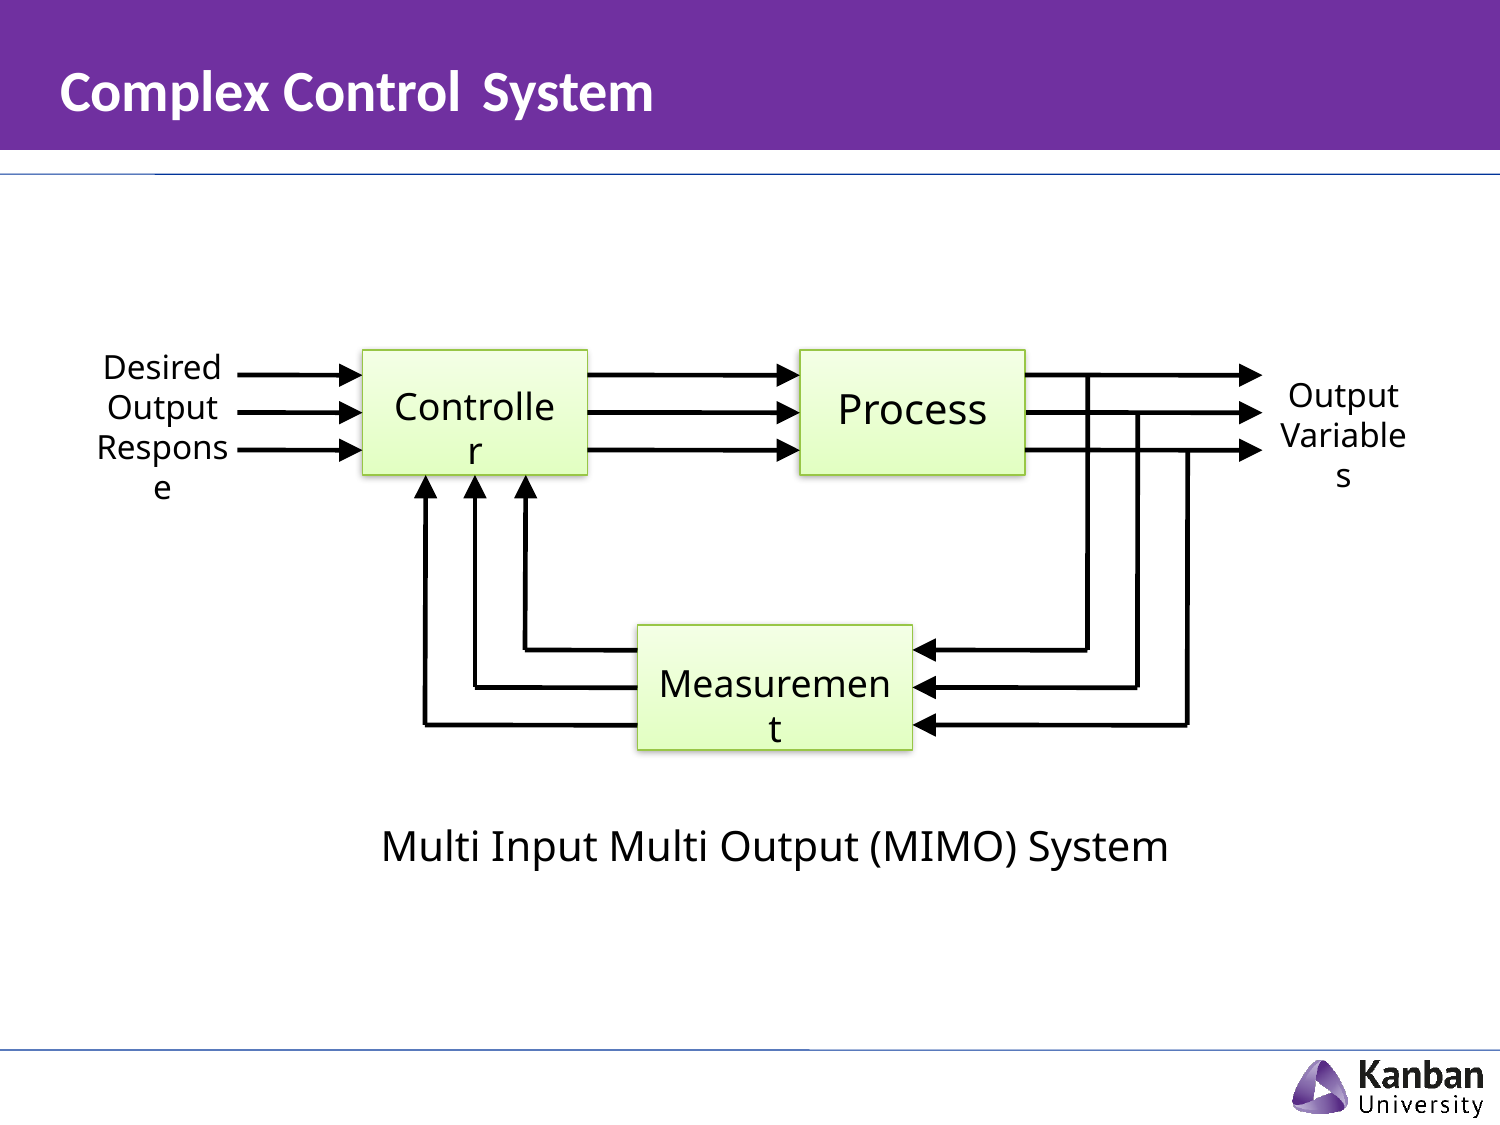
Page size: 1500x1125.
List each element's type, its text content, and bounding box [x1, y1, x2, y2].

picture [1287, 1054, 1488, 1121]
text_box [74, 338, 1426, 751]
text_box Multi Input Multi Output (MIMO) System [312, 812, 1238, 878]
title Complex Control System [0, 0, 1500, 151]
